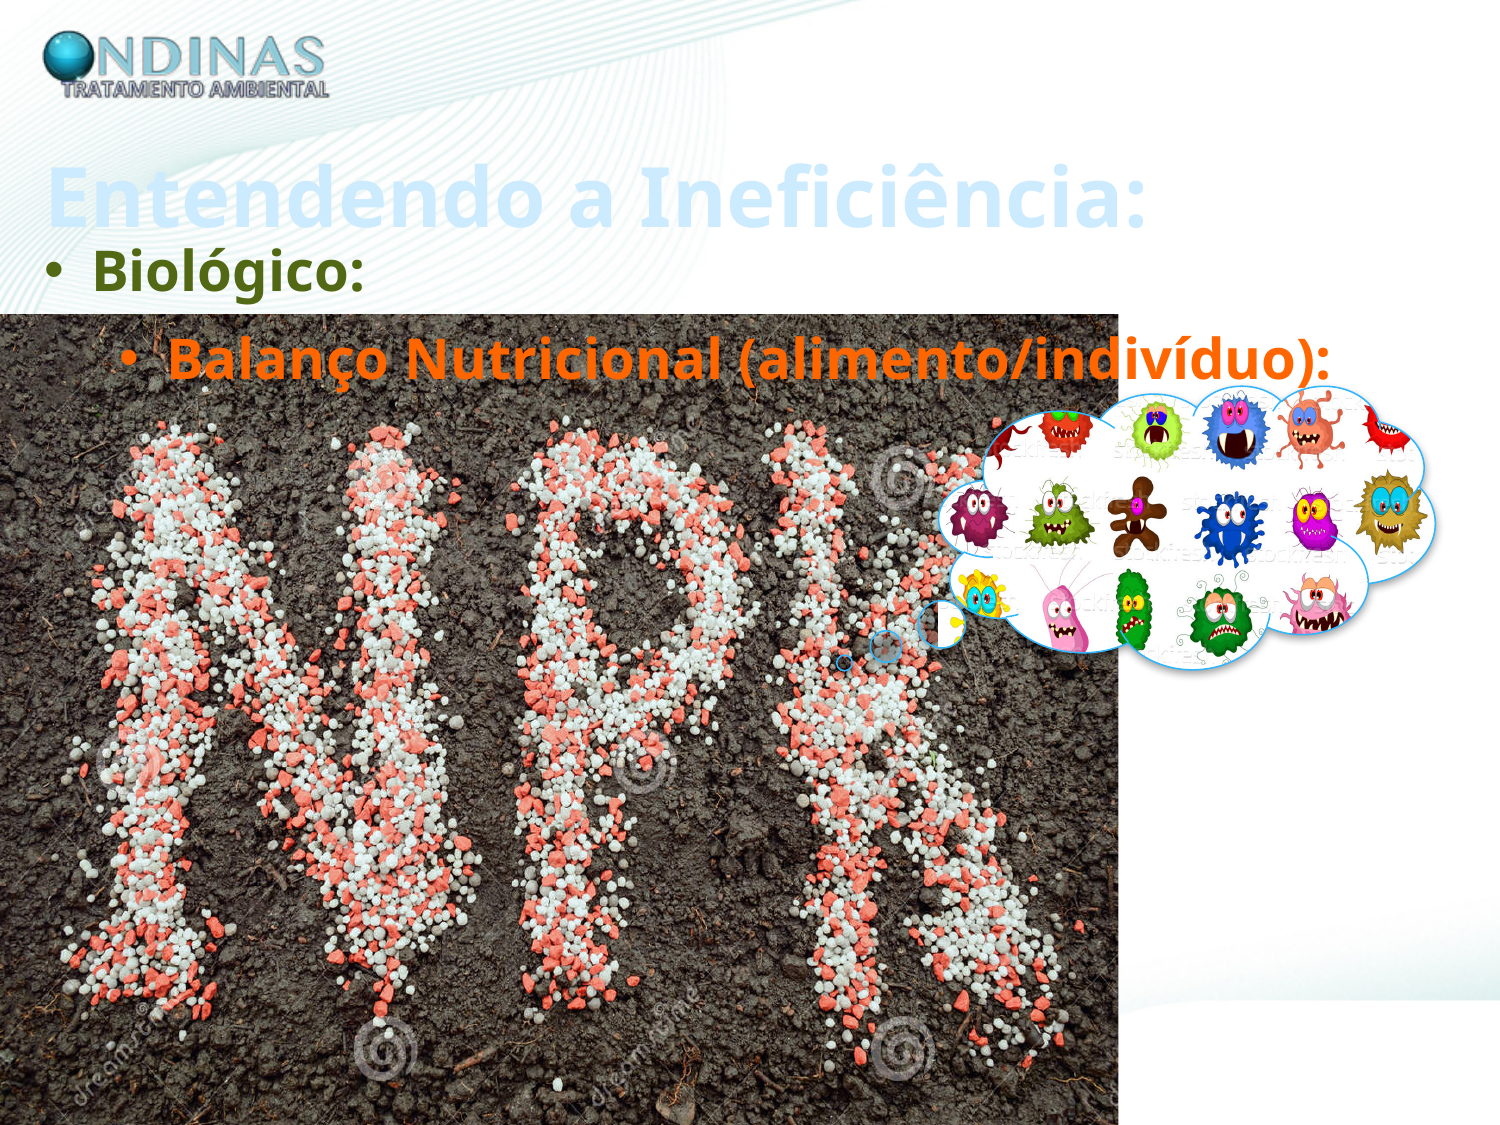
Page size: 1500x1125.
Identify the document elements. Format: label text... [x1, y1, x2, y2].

title Entendendo a Ineficiência: [29, 137, 1477, 256]
text_box [1123, 399, 1437, 671]
text_box Biológico: Balanço Nutricional (alimento/indivíduo): [29, 208, 1459, 399]
picture [0, 0, 1500, 1125]
